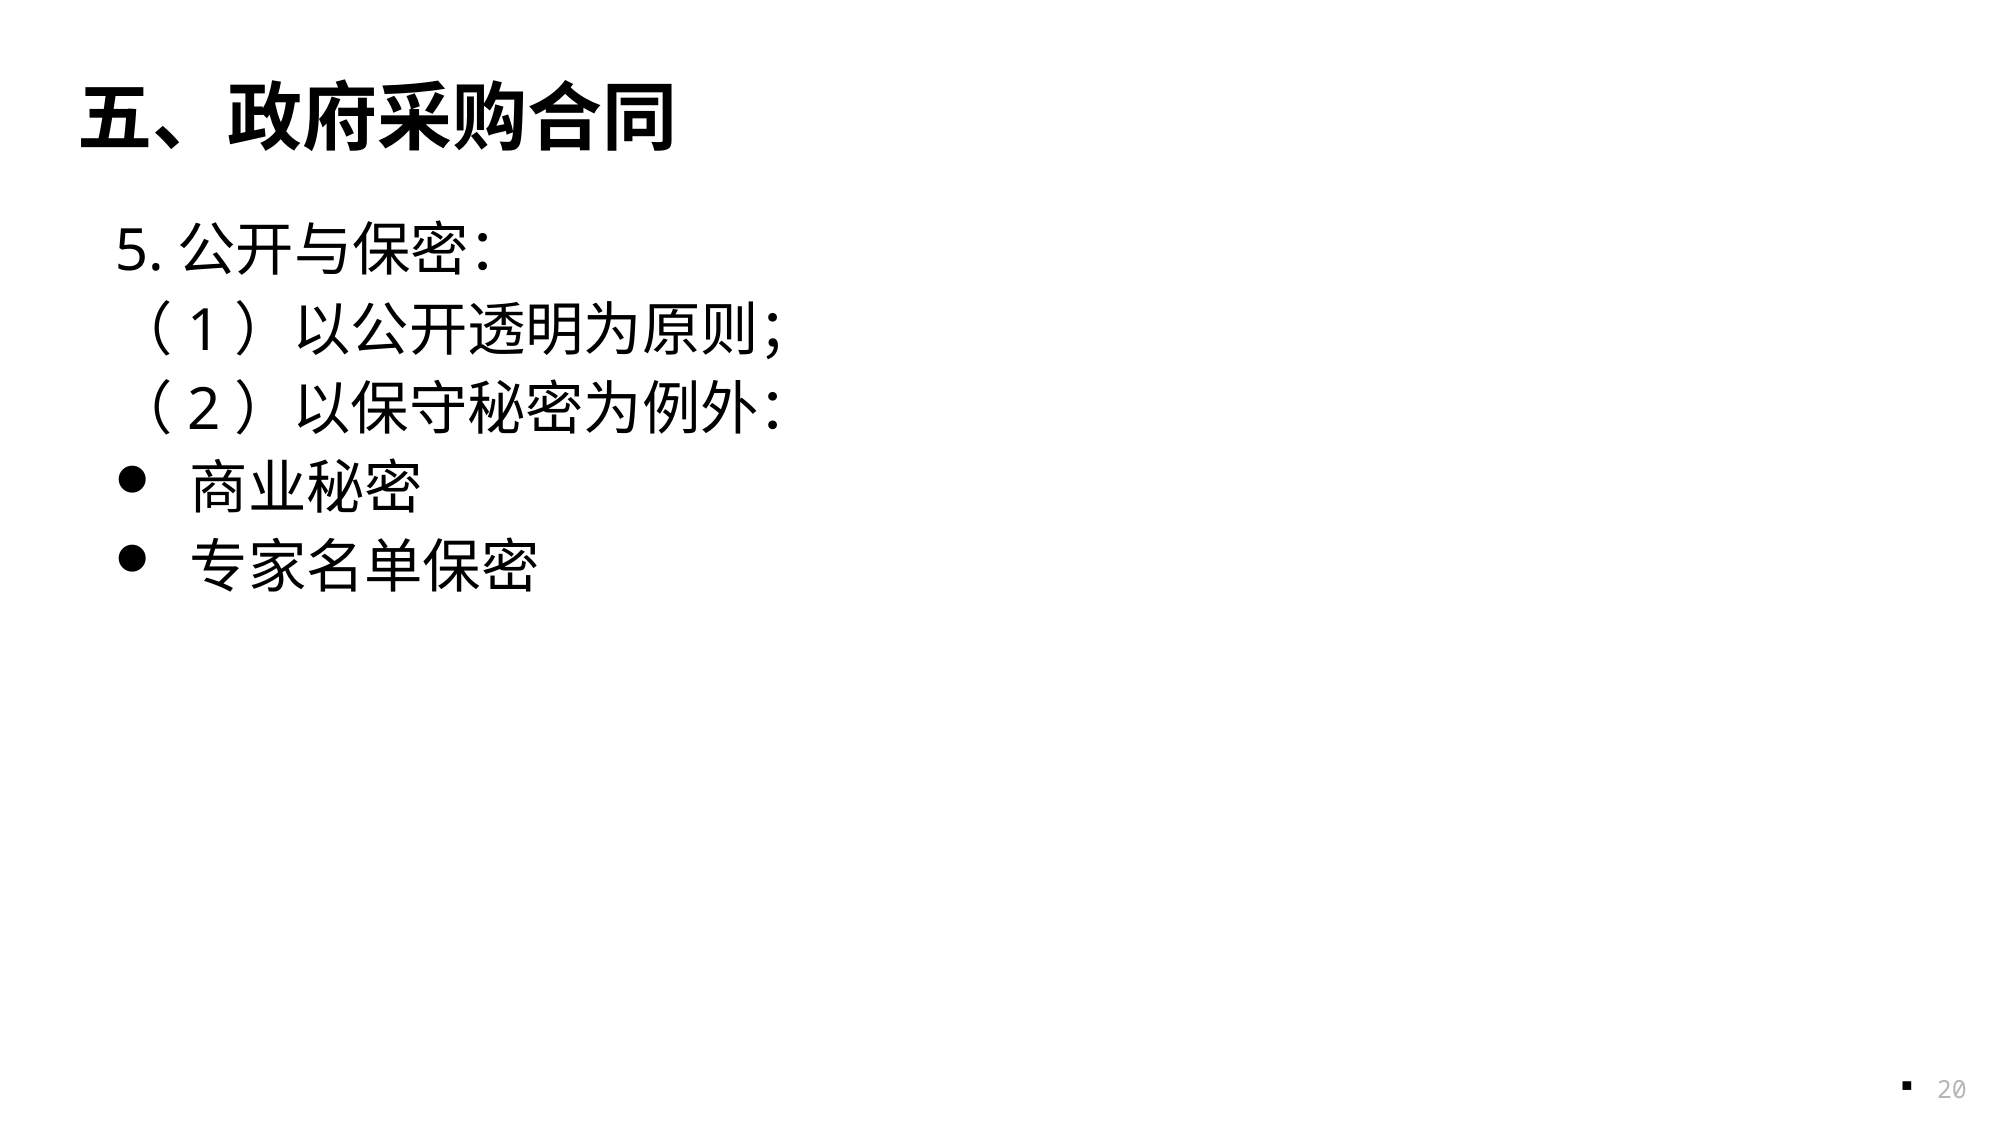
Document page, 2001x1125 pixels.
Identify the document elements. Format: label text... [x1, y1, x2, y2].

text_box 5.公开与保密： （1）以公开透明为原则； （2）以保守秘密为例外： 商业秘密 专家名单保密 [99, 49, 1424, 1004]
text_box 五、政府采购合同 [62, 62, 1324, 228]
slide_number 20 [1884, 1034, 1985, 1113]
